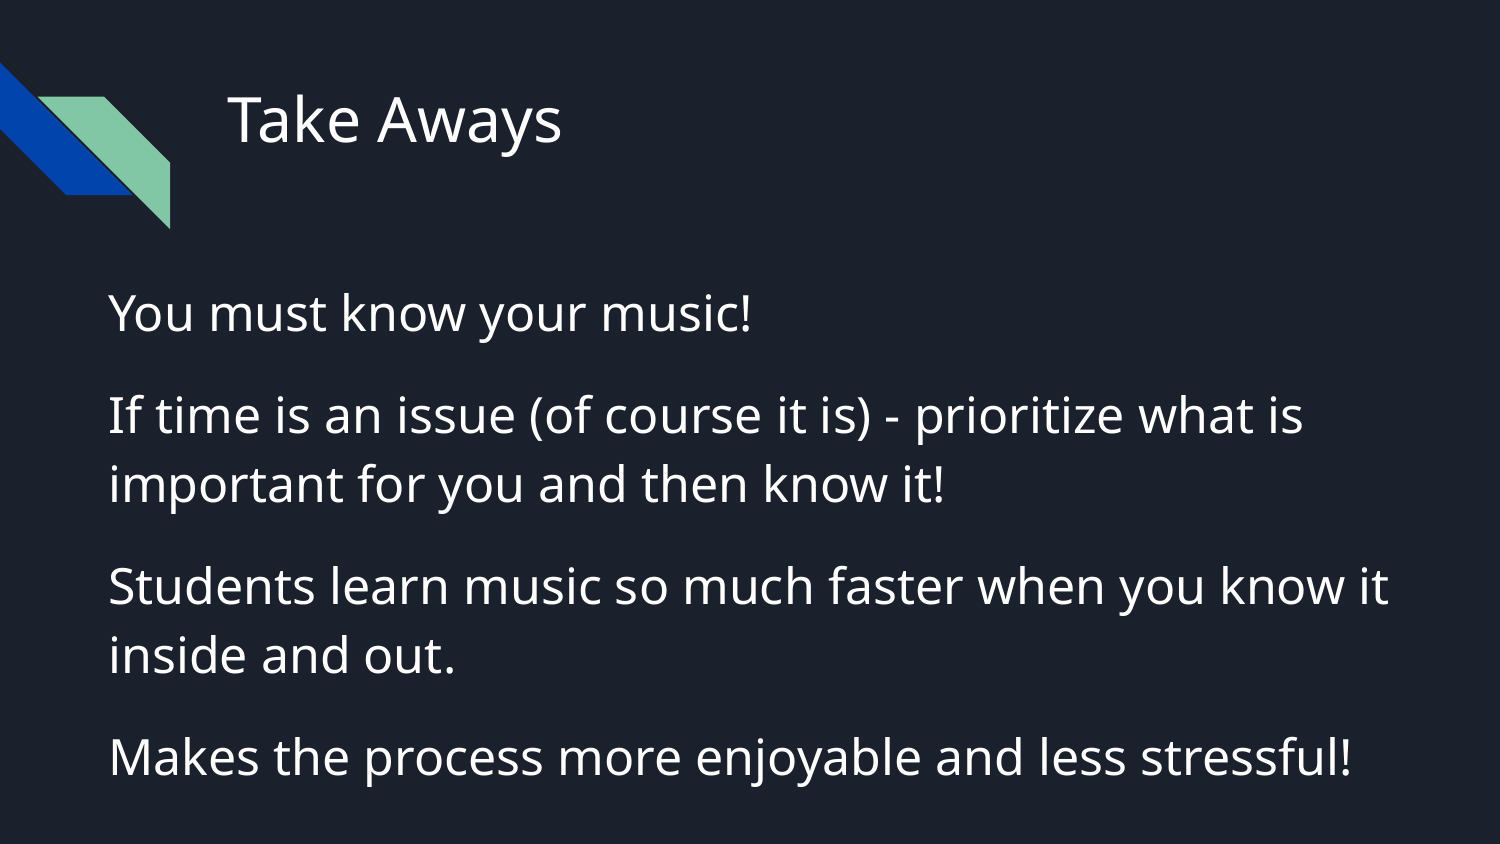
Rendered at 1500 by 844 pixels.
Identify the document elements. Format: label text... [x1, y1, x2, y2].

title Take Aways [212, 64, 1368, 215]
list You must know your music! If time is an issue (of course it is) - prioritize what is important for you and then know it! Students learn music so much faster when you know it inside and out. Makes the process more enjoyable and less stressful! [93, 257, 1422, 777]
